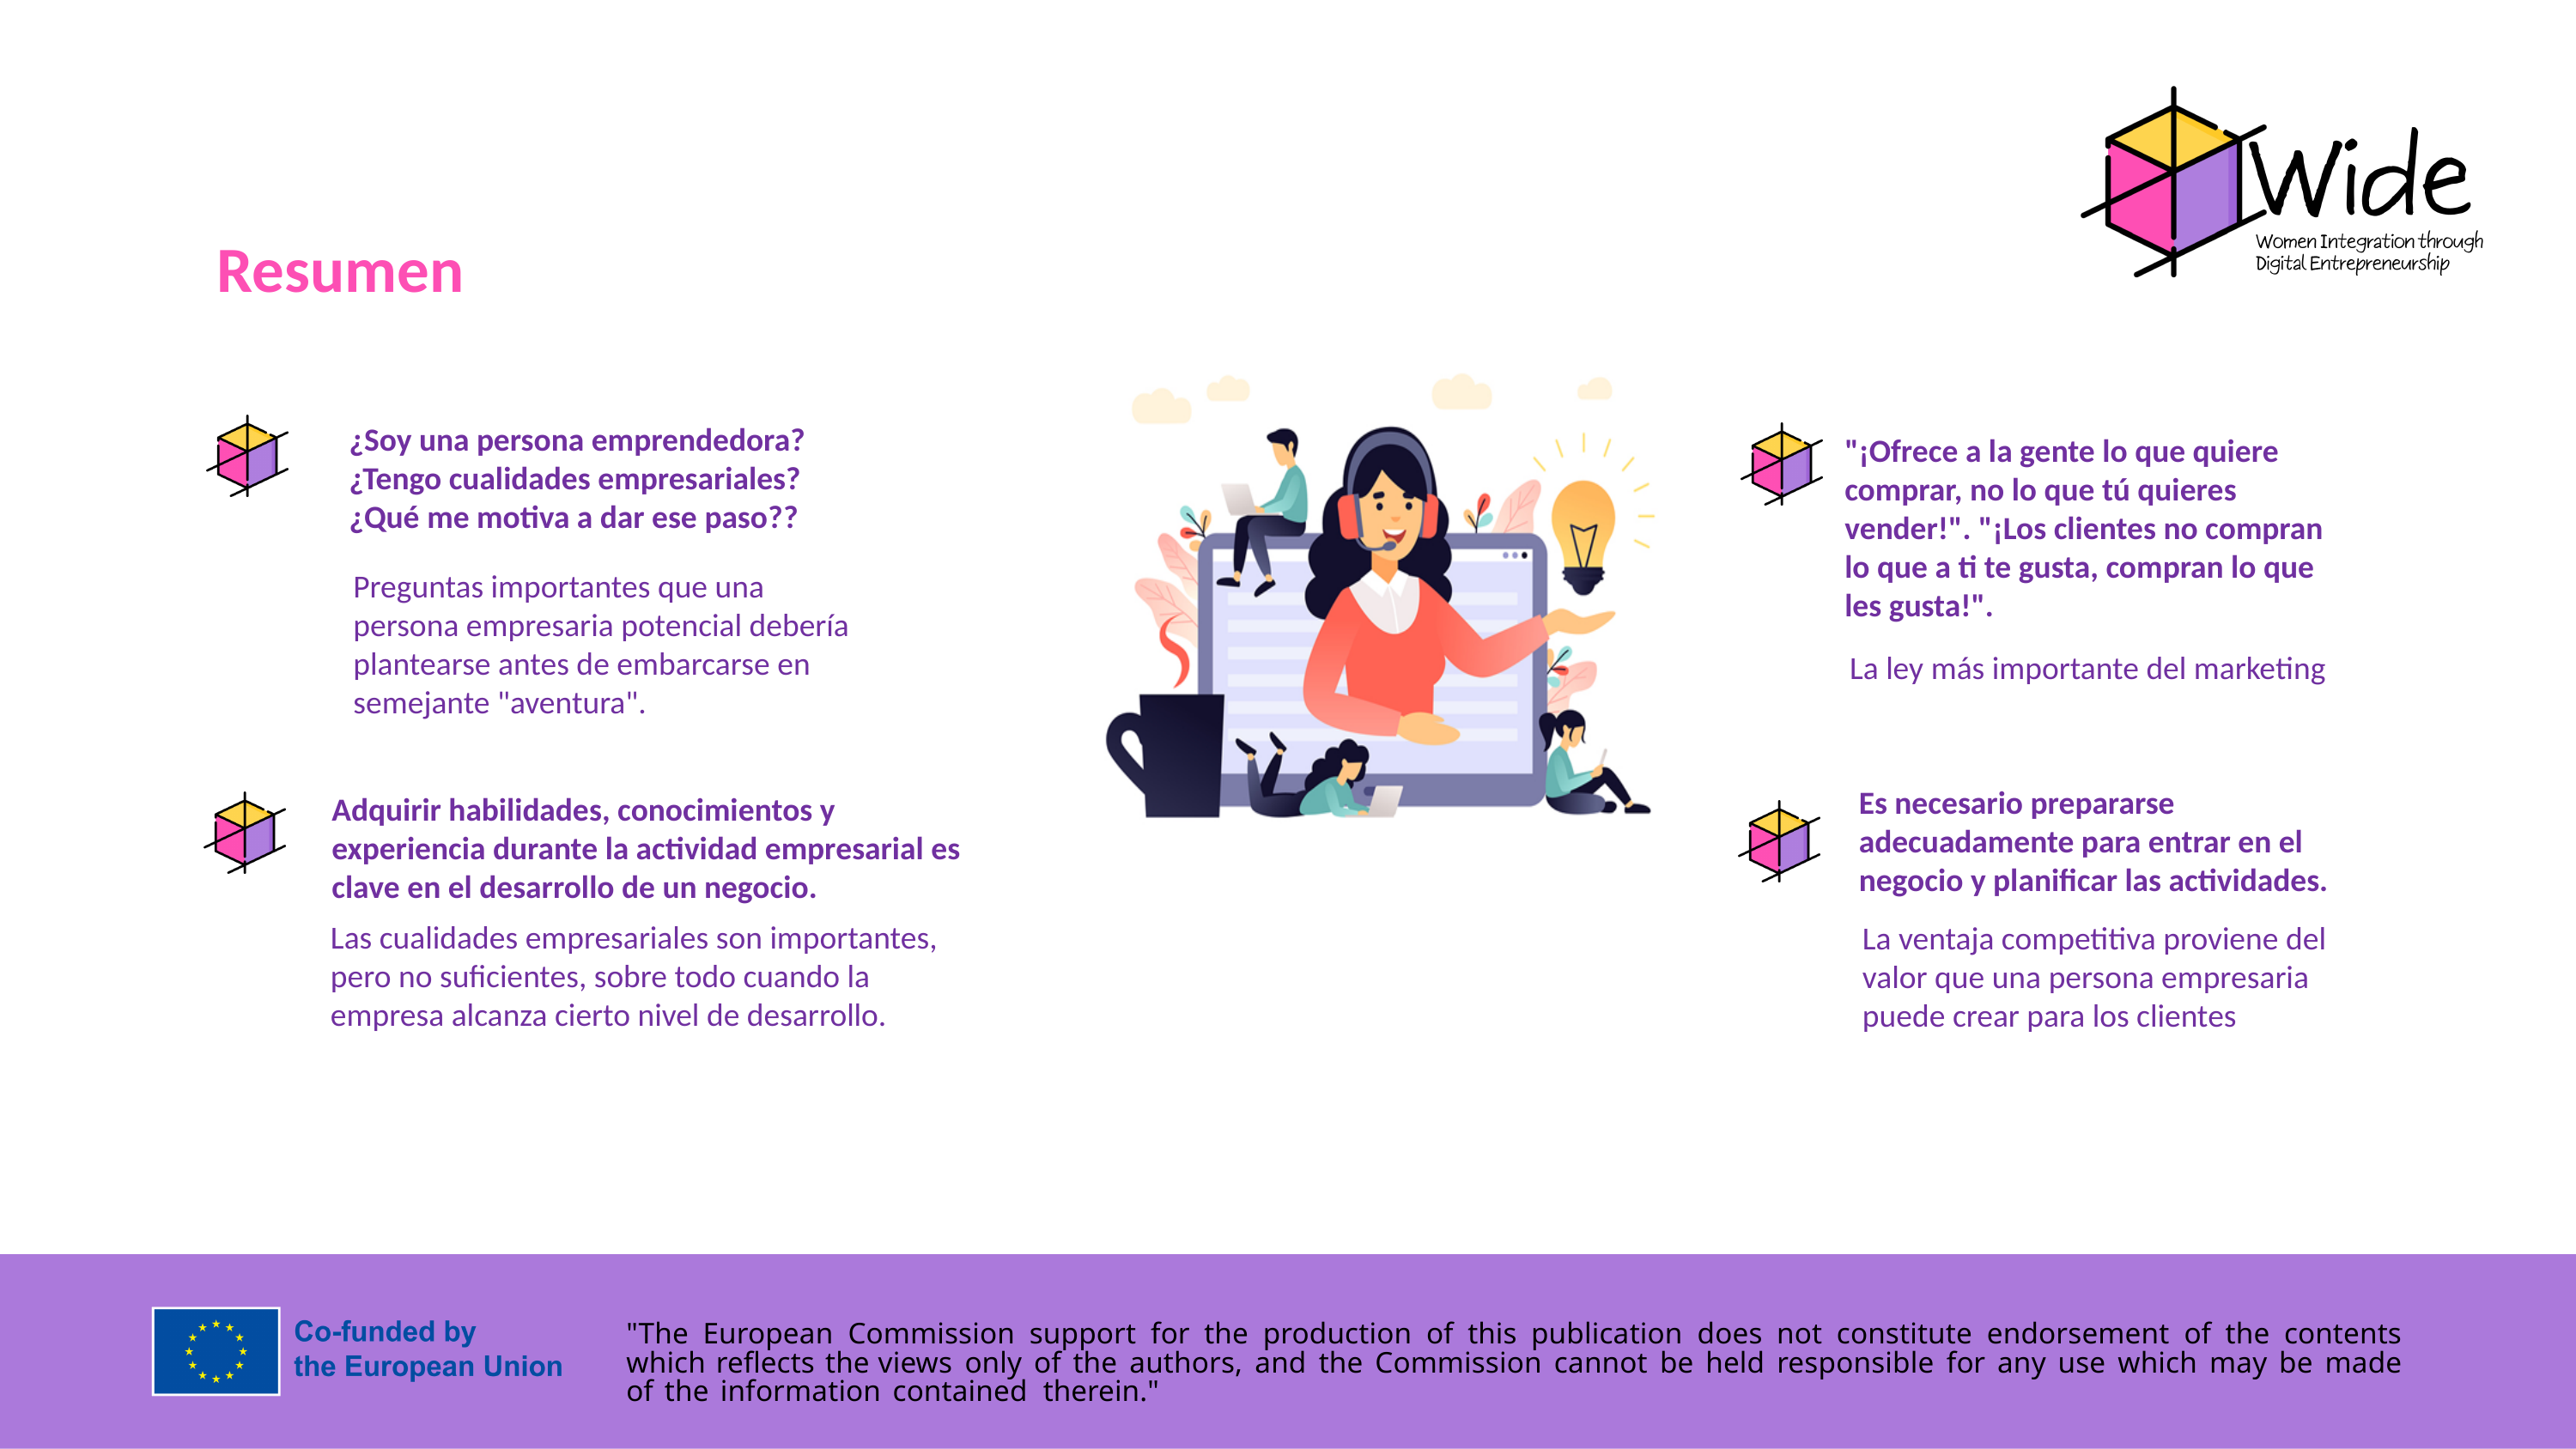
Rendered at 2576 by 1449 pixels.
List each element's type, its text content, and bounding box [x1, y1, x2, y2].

text_box "¡Ofrece a la gente lo que quiere comprar, no lo que tú quieres vender!". "¡Los clientes no compran lo que a ti te gusta, compran lo que les gusta!". [1832, 423, 2361, 630]
text_box Es necesario prepararse adecuadamente para entrar en el negocio y planificar las actividades. [1845, 776, 2375, 905]
picture [1042, 288, 1728, 892]
text_box Adquirir habilidades, conocimientos y experiencia durante la actividad empresarial es clave en el desarrollo de un negocio. [319, 782, 1005, 911]
picture [1741, 422, 1823, 506]
text_box ¿Soy una persona emprendedora? ¿Tengo cualidades empresariales? ¿Qué me motiva a dar ese paso?? [336, 412, 910, 580]
text_box Las cualidades empresariales son importantes, pero no suficientes, sobre todo cuando la empresa alcanza cierto nivel de desarrollo. [318, 910, 1003, 1040]
text_box Resumen [204, 221, 708, 312]
picture [149, 1304, 593, 1399]
text_box La ley más importante del marketing [1837, 640, 2364, 692]
picture [2017, 27, 2552, 336]
text_box Preguntas importantes que una persona empresaria potencial debería plantearse antes de embarcarse en semejante "aventura". [340, 580, 889, 727]
picture [206, 414, 289, 497]
picture [1738, 800, 1820, 882]
text_box La ventaja competitiva proviene del valor que una persona empresaria puede crear para los clientes [1850, 911, 2344, 1040]
picture [204, 791, 286, 874]
